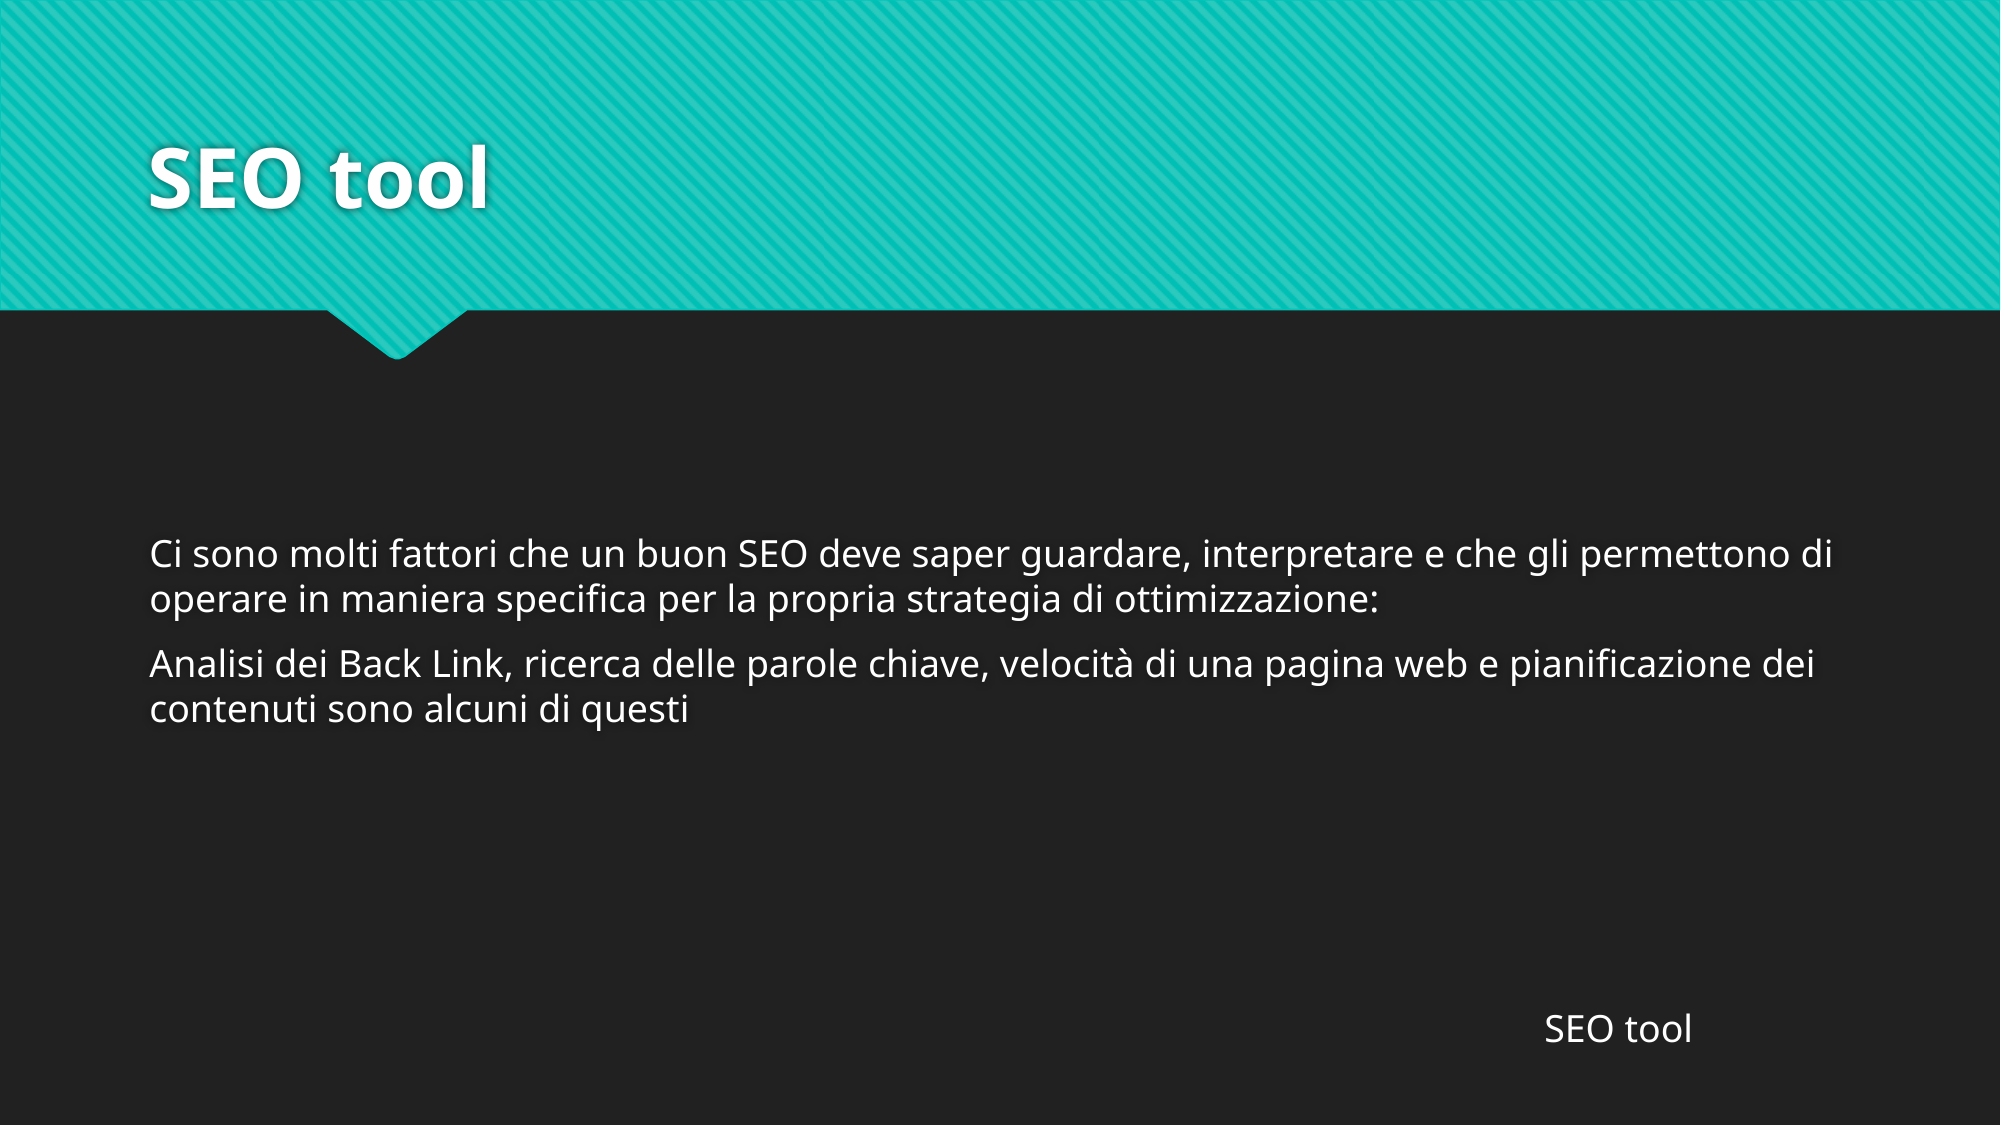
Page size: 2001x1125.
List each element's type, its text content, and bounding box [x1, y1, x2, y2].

list Ci sono molti fattori che un buon SEO deve saper guardare, interpretare e che gli permettono di operare in maniera specifica per la propria strategia di ottimizzazione: Analisi dei Back Link, ricerca delle parole chiave, velocità di una pagina web e pianificazione dei contenuti sono alcuni di questi [134, 364, 1866, 962]
text_box SEO tool [1529, 997, 1944, 1057]
title SEO tool [132, 73, 1868, 233]
